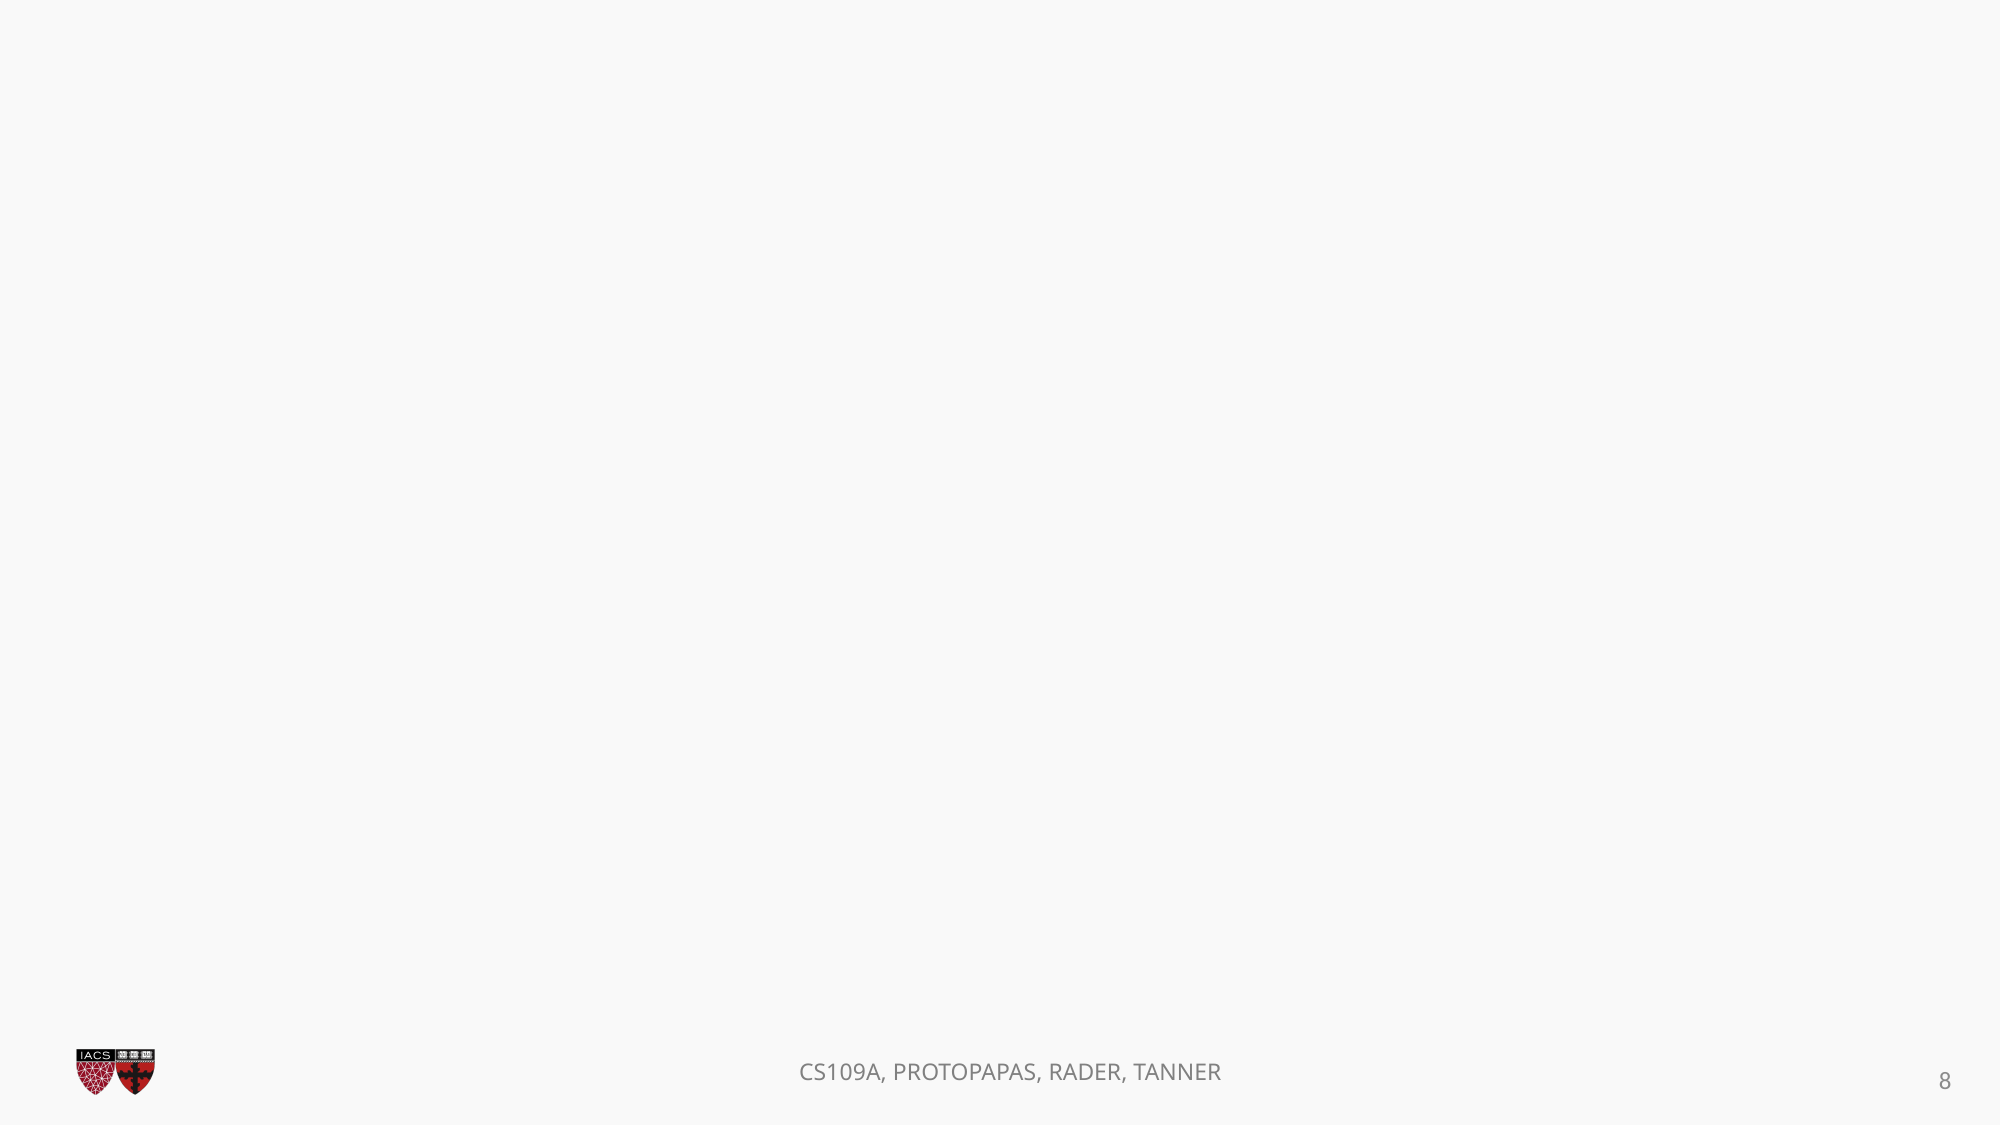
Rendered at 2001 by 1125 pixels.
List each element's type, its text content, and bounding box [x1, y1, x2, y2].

picture [75, 1049, 155, 1095]
slide_number 8 [1500, 1050, 1967, 1110]
